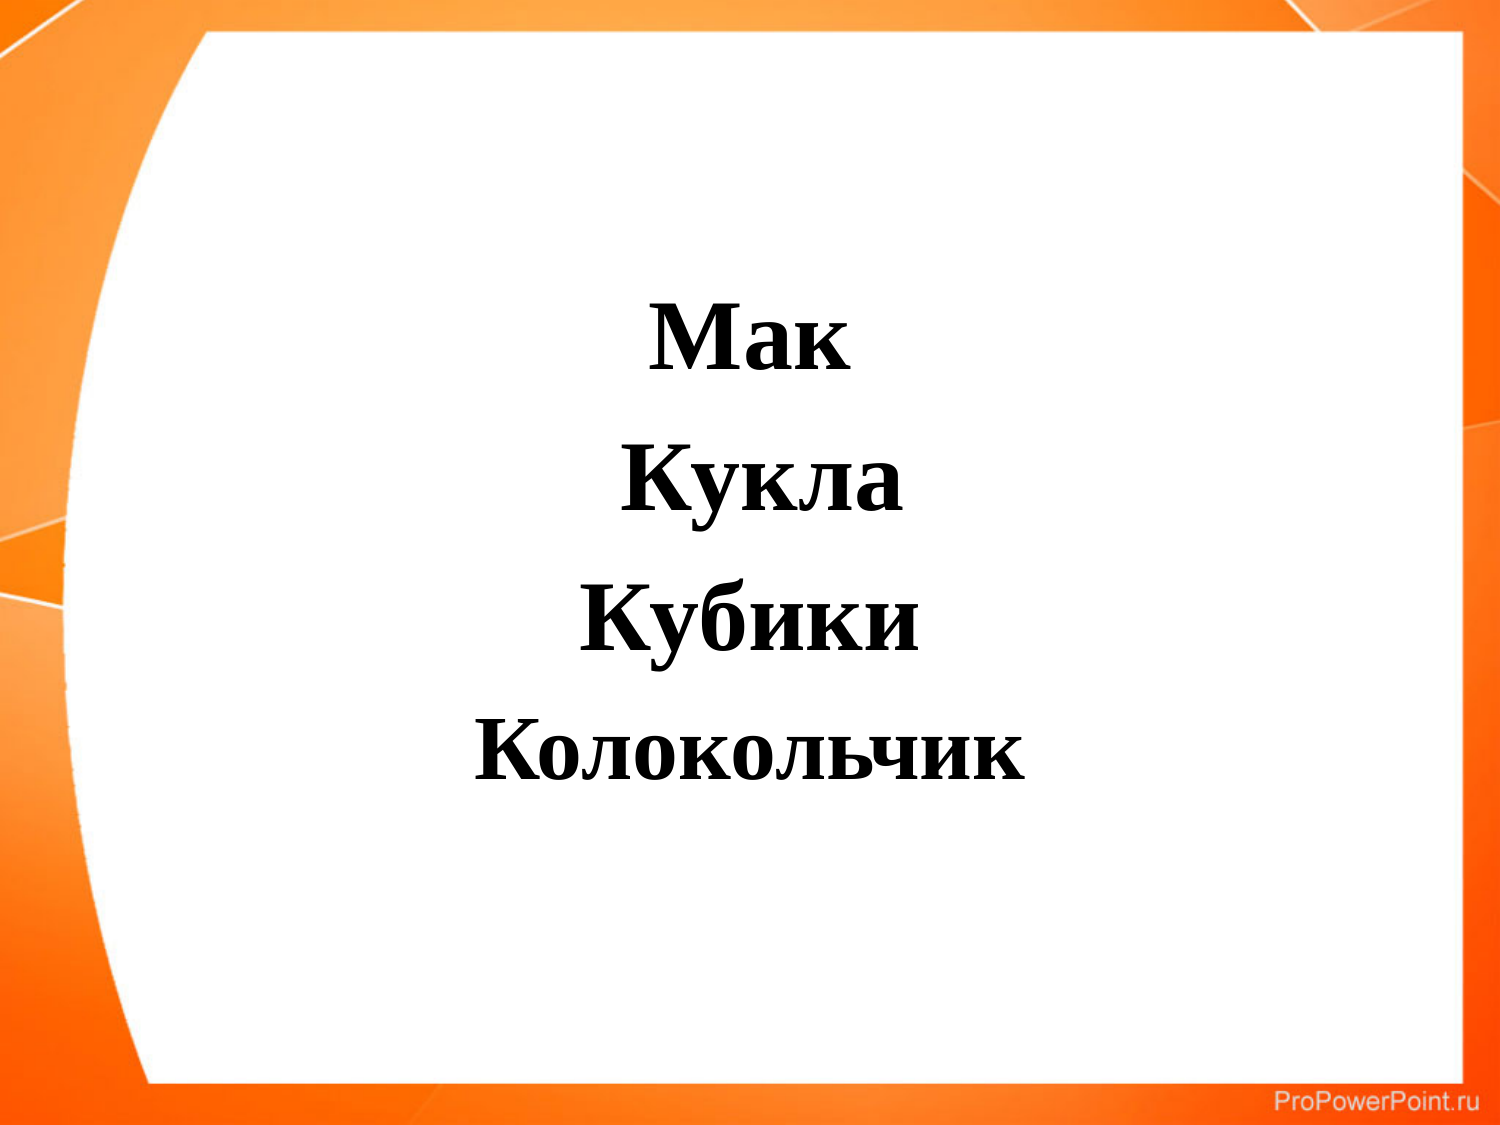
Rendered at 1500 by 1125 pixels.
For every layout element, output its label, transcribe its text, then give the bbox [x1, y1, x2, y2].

list Мак Кукла Кубики Колокольчик [75, 262, 1425, 1005]
picture [0, 0, 1500, 1125]
